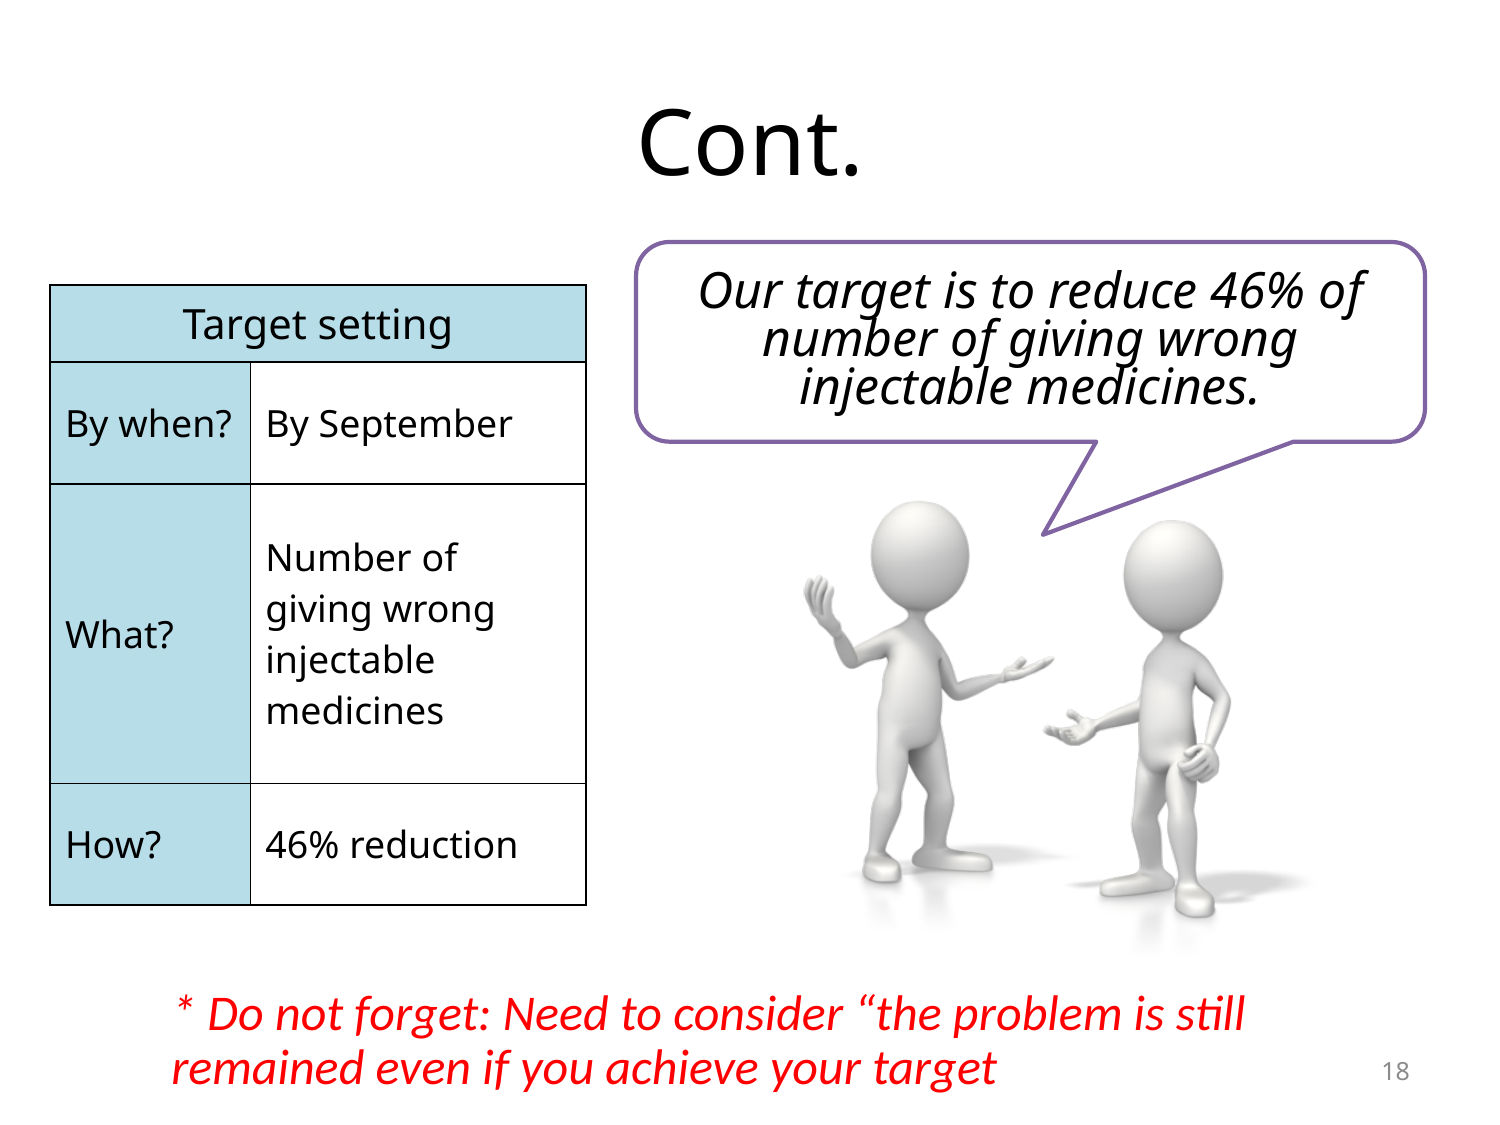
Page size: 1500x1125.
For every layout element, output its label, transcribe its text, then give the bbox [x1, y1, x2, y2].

table_cell How? [51, 784, 250, 904]
table_cell By when? [51, 363, 250, 483]
text_box * Do not forget: Need to consider “the problem is still remained even if you achieve your target [156, 980, 1352, 1103]
table_cell What? [51, 485, 250, 783]
table_cell Number of giving wrong injectable medicines [251, 485, 585, 783]
table_cell 46% reduction [251, 784, 585, 904]
slide_number 17 [1352, 1042, 1425, 1103]
table_header Target setting [51, 286, 585, 361]
title Cont. [75, 45, 1425, 233]
text_box Our target is to reduce 46% of number of giving wrong injectable medicines. [633, 239, 1428, 514]
picture [753, 490, 1337, 957]
table_cell By September [251, 363, 585, 483]
